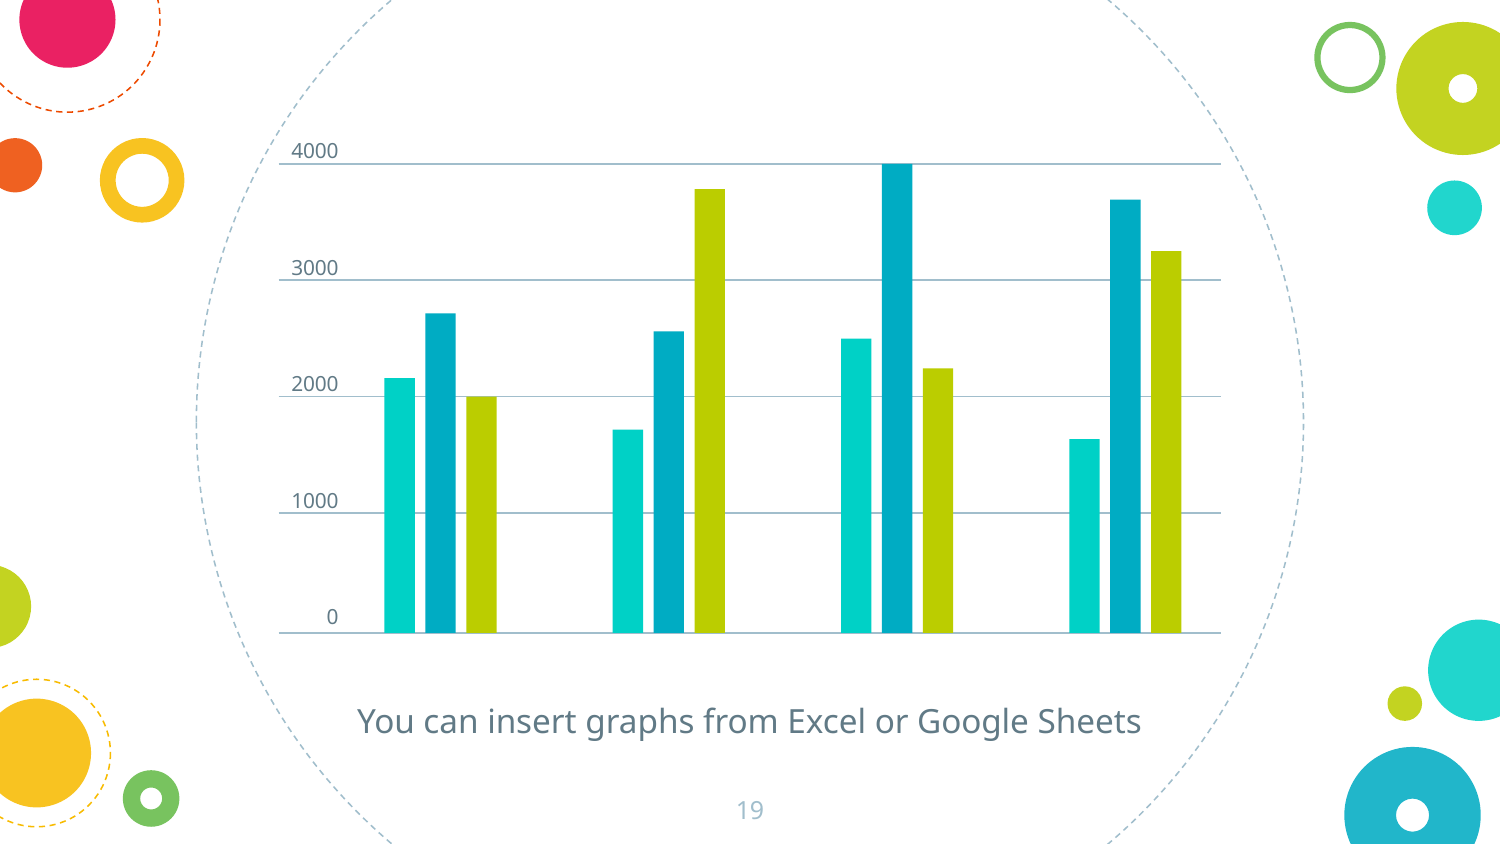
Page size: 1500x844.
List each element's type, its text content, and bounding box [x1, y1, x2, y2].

text_box [694, 522, 725, 632]
text_box [384, 522, 415, 632]
text_box [612, 429, 644, 512]
text_box [653, 522, 684, 632]
text_box [384, 404, 415, 512]
text_box [694, 404, 725, 512]
text_box [466, 404, 497, 512]
text_box [384, 378, 415, 395]
text_box [1110, 289, 1141, 395]
slide_number ‹#› [711, 779, 789, 844]
text_box [881, 404, 913, 512]
text_box [1151, 404, 1182, 512]
text_box [425, 313, 456, 395]
text_box 4000 3000 2000 1000 0 [278, 137, 339, 163]
text_box [841, 338, 872, 395]
text_box [466, 522, 497, 632]
text_box [1069, 522, 1100, 632]
text_box [922, 404, 954, 512]
text_box [841, 404, 872, 512]
text_box [1110, 522, 1141, 632]
text_box [1069, 439, 1100, 512]
text_box [1110, 404, 1141, 512]
text_box [694, 289, 725, 395]
text_box [694, 189, 725, 279]
text_box [1110, 199, 1141, 279]
text_box [1151, 289, 1182, 395]
text_box [922, 522, 954, 632]
list You can insert graphs from Excel or Google Sheets [204, 685, 1296, 771]
text_box 4000 3000 2000 1000 0 [278, 287, 339, 396]
text_box [881, 289, 913, 395]
text_box [1151, 522, 1182, 632]
text_box [1151, 251, 1182, 279]
text_box [653, 404, 684, 512]
text_box [612, 522, 644, 632]
text_box [653, 331, 684, 395]
text_box [425, 522, 456, 632]
text_box [841, 522, 872, 632]
text_box [881, 522, 913, 632]
text_box 4000 3000 2000 1000 0 [278, 170, 339, 279]
text_box [425, 404, 456, 512]
text_box [922, 368, 954, 395]
text_box 4000 3000 2000 1000 0 [278, 520, 339, 632]
text_box [881, 173, 913, 279]
text_box 4000 3000 2000 1000 0 [278, 402, 339, 512]
